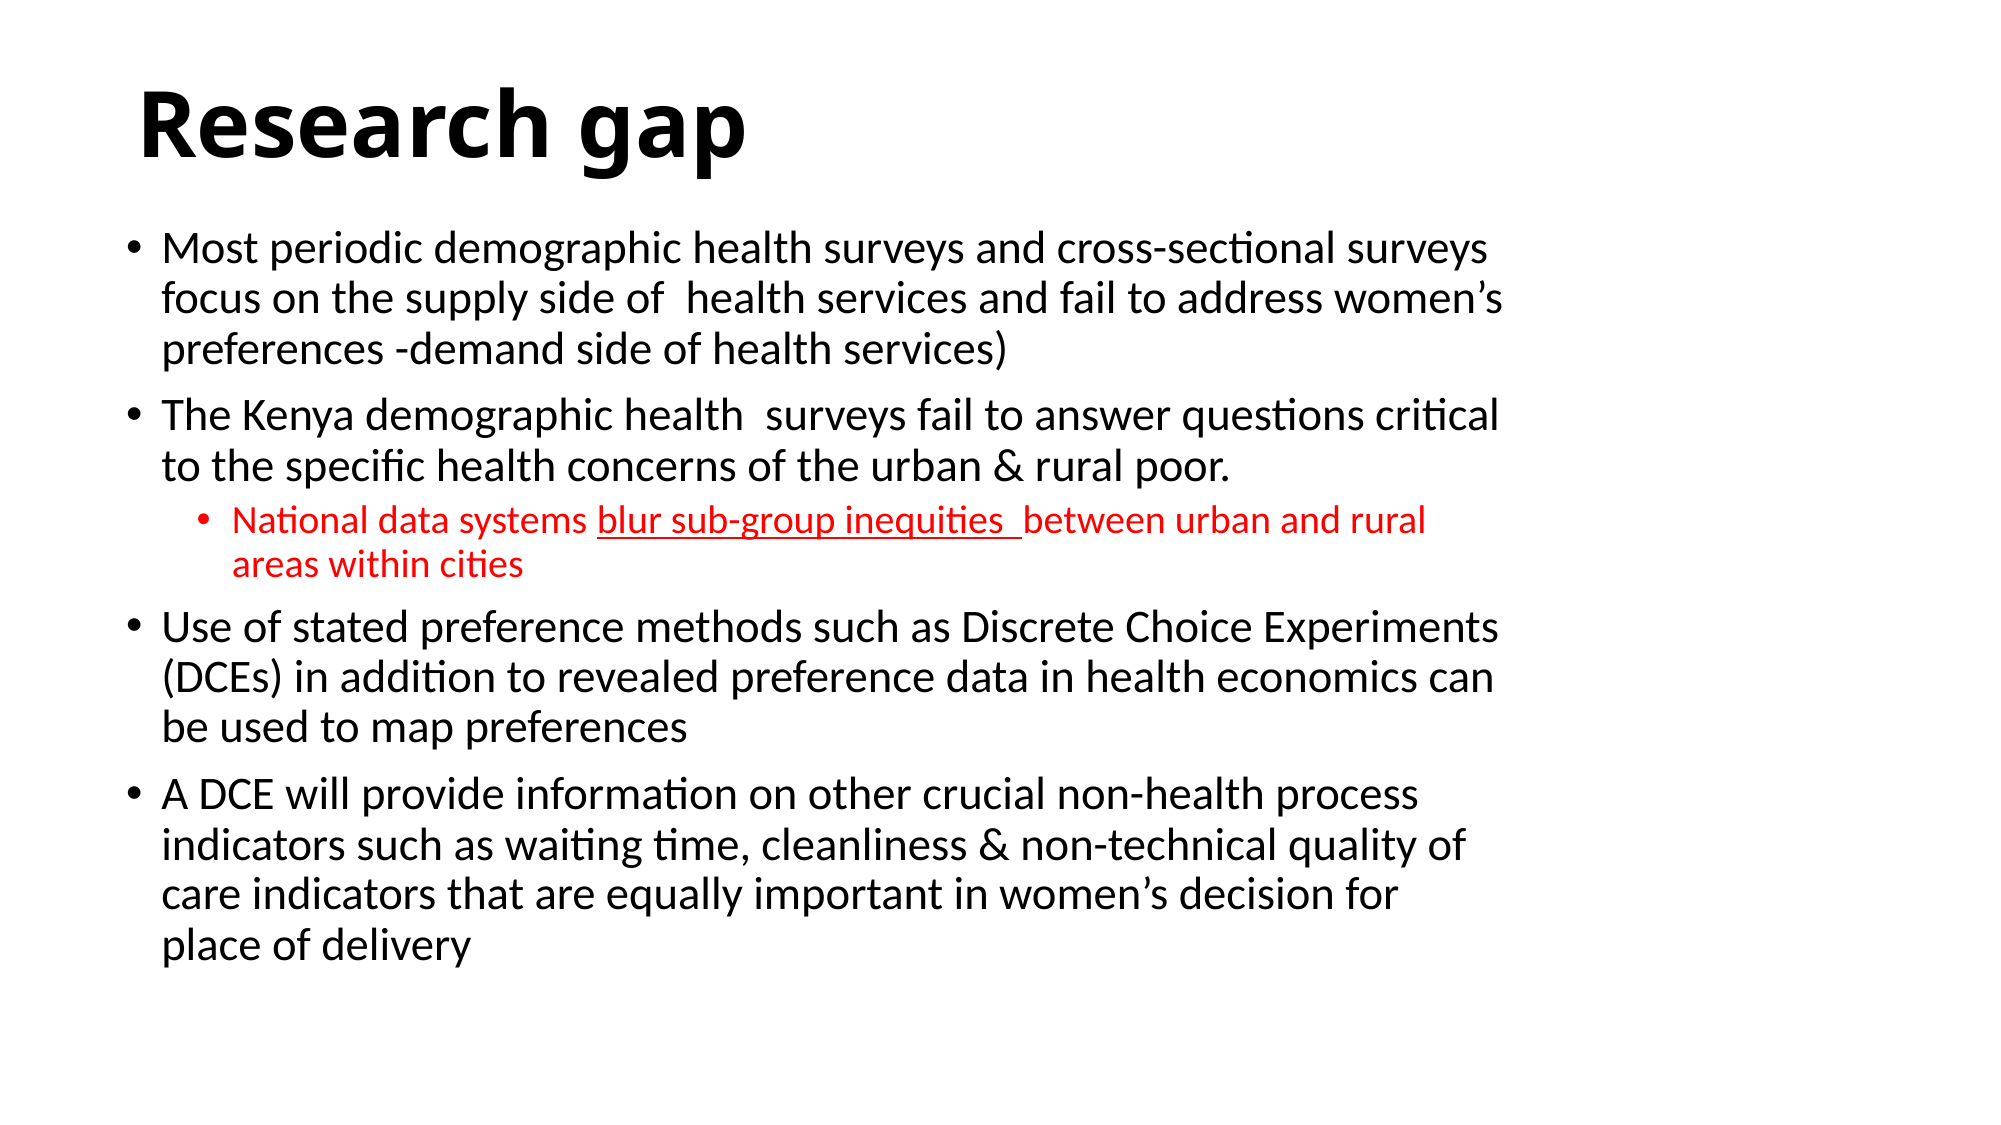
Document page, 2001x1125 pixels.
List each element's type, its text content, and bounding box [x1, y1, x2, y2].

title Research gap [121, 59, 1863, 197]
list Most periodic demographic health surveys and cross-sectional surveys focus on the supply side of health services and fail to address women’s preferences -demand side of health services) The Kenya demographic health surveys fail to answer questions critical to the specific health concerns of the urban & rural poor. National data systems blur sub-group inequities between urban and rural areas within cities Use of stated preference methods such as Discrete Choice Experiments (DCEs) in addition to revealed preference data in health economics can be used to map preferences A DCE will provide information on other crucial non-health process indicators such as waiting time, cleanliness & non-technical quality of care indicators that are equally important in women’s decision for place of delivery [111, 216, 1522, 992]
